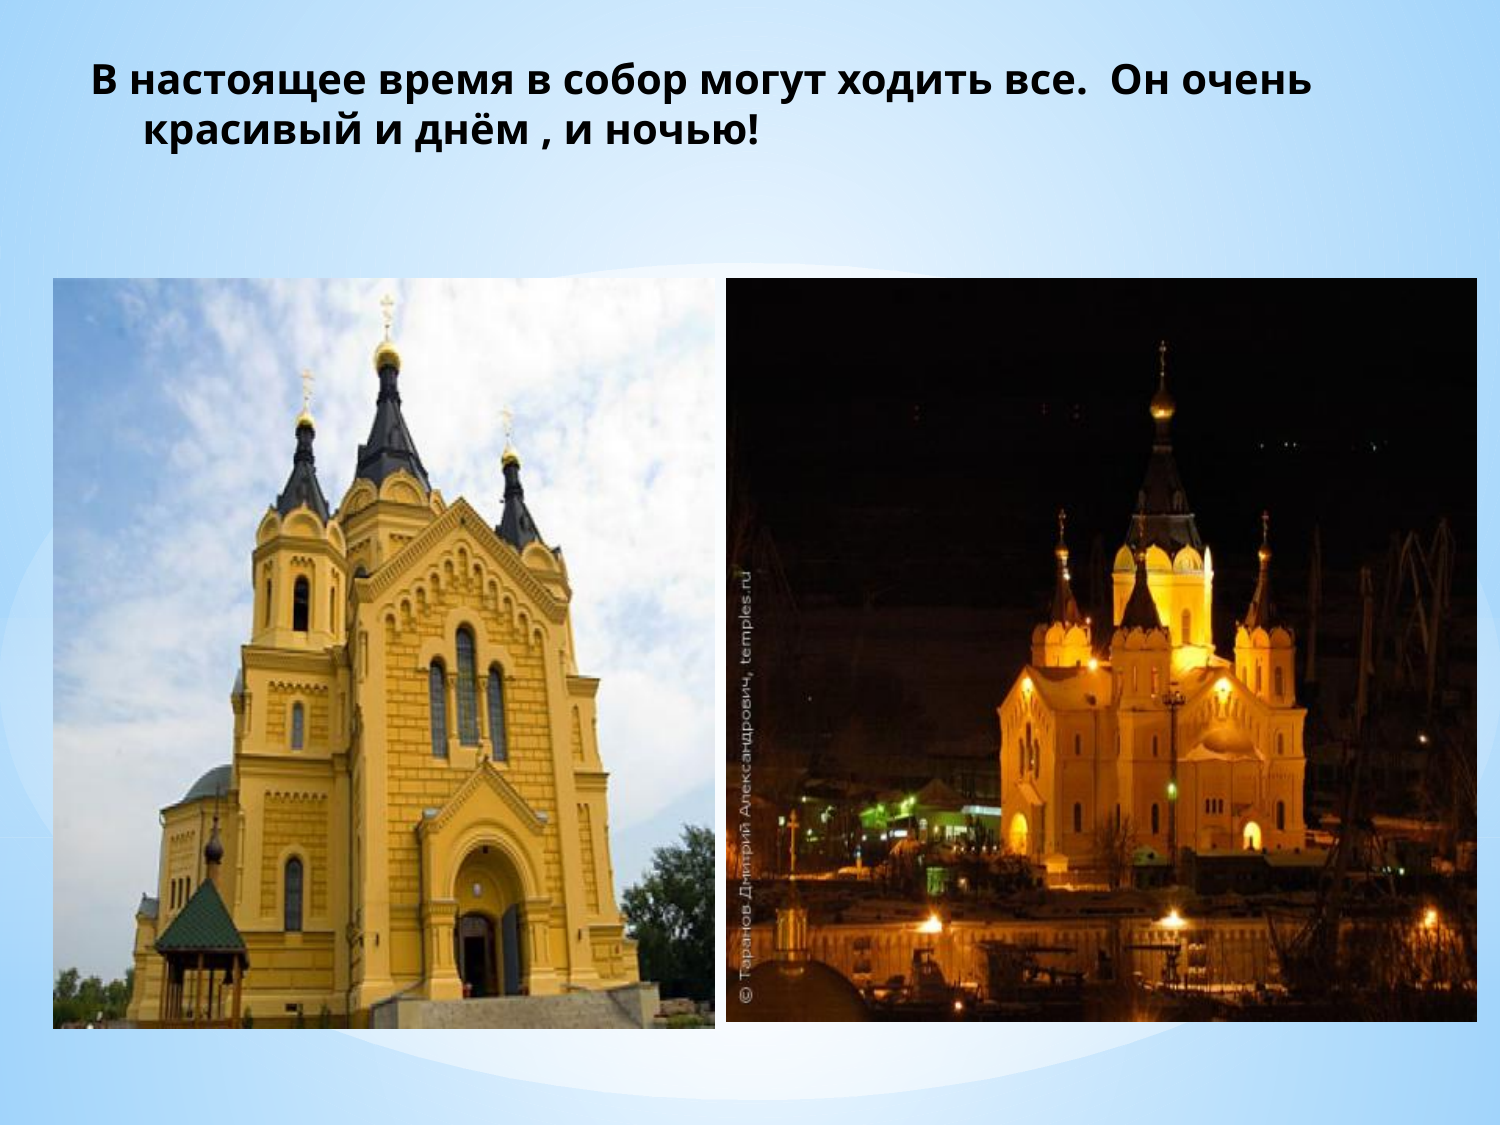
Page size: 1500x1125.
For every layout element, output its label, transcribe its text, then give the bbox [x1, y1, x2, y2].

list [726, 278, 1477, 1022]
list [52, 278, 715, 1029]
title В настоящее время в собор могут ходить все. Он очень красивый и днём , и ночью! [75, 45, 1425, 220]
